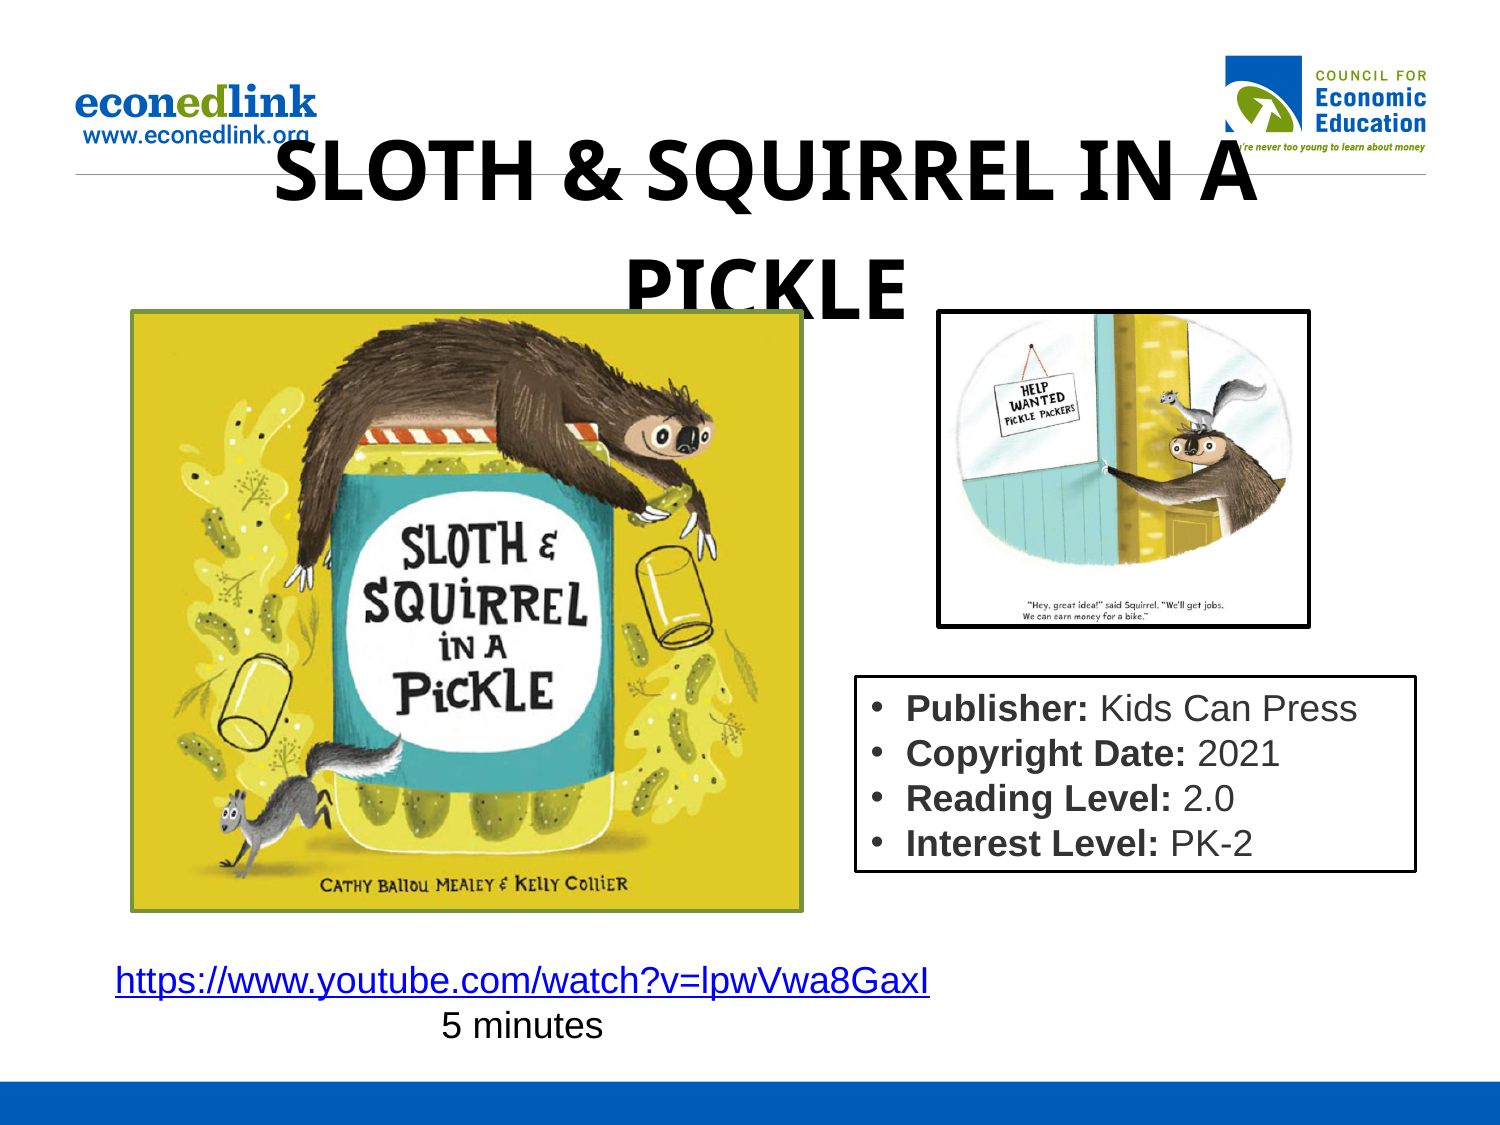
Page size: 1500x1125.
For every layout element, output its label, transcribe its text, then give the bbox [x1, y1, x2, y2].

title SLOTH & SQUIRREL IN A PICKLE [157, 160, 1374, 274]
text_box https://www.youtube.com/watch?v=lpwVwa8GaxI 5 minutes [20, 948, 1025, 1054]
picture [0, 0, 1500, 1125]
text_box Publisher: Kids Can Press Copyright Date: 2021 Reading Level: 2.0 Interest Level: PK-2 [855, 676, 1416, 872]
